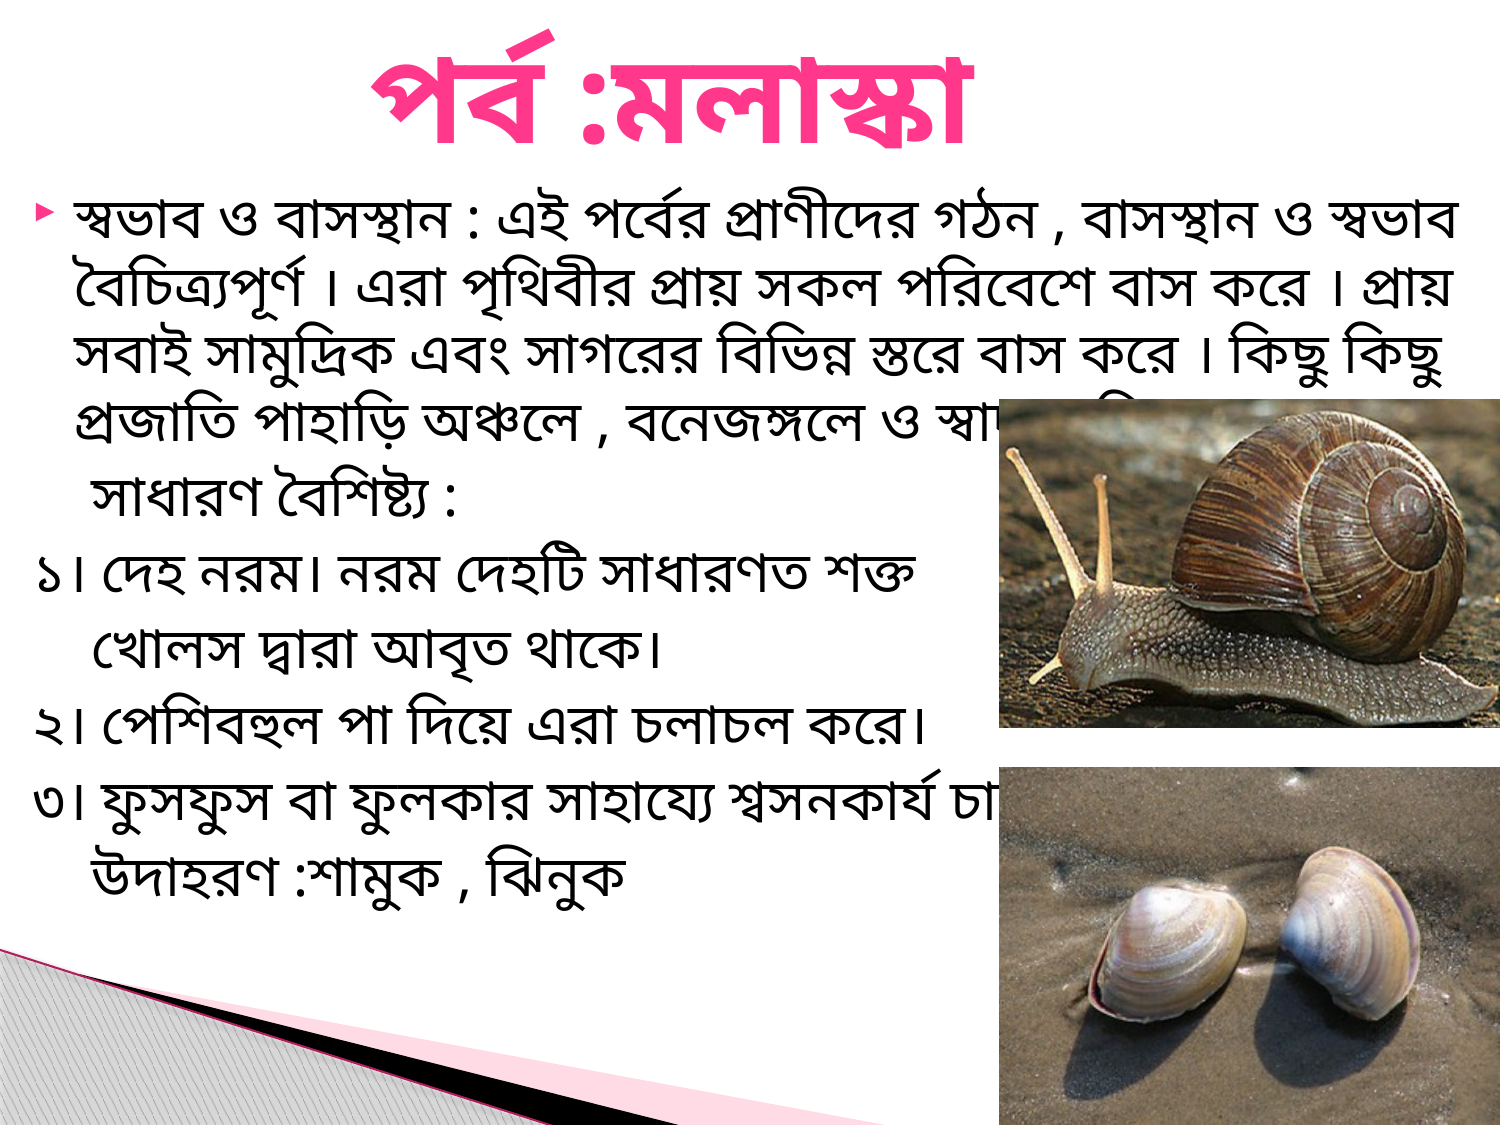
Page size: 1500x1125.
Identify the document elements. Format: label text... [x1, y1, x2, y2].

picture [999, 399, 1500, 729]
list স্বভাব ও বাসস্থান : এই পর্বের প্রাণীদের গঠন , বাসস্থান ও স্বভাব বৈচিত্র্যপূর্ণ । এরা পৃথিবীর প্রায় সকল পরিবেশে বাস করে । প্রায় সবাই সামুদ্রিক এবং সাগরের বিভিন্ন স্তরে বাস করে । কিছু কিছু প্রজাতি পাহাড়ি অঞ্চলে , বনেজঙ্গলে ও স্বাদু পানিতে বাস করে । সাধারণ বৈশিষ্ট্য : ১। দেহ নরম। নরম দেহটি সাধারণত শক্ত খোলস দ্বারা আবৃত থাকে। ২। পেশিবহুল পা দিয়ে এরা চলাচল করে। ৩। ফুসফুস বা ফুলকার সাহায্যে শ্বসনকার্য চালায়। উদাহরণ :শামুক , ঝিনুক [0, 174, 1500, 1125]
picture [999, 766, 1500, 1125]
title পর্ব :মলাস্কা [62, 0, 1413, 188]
